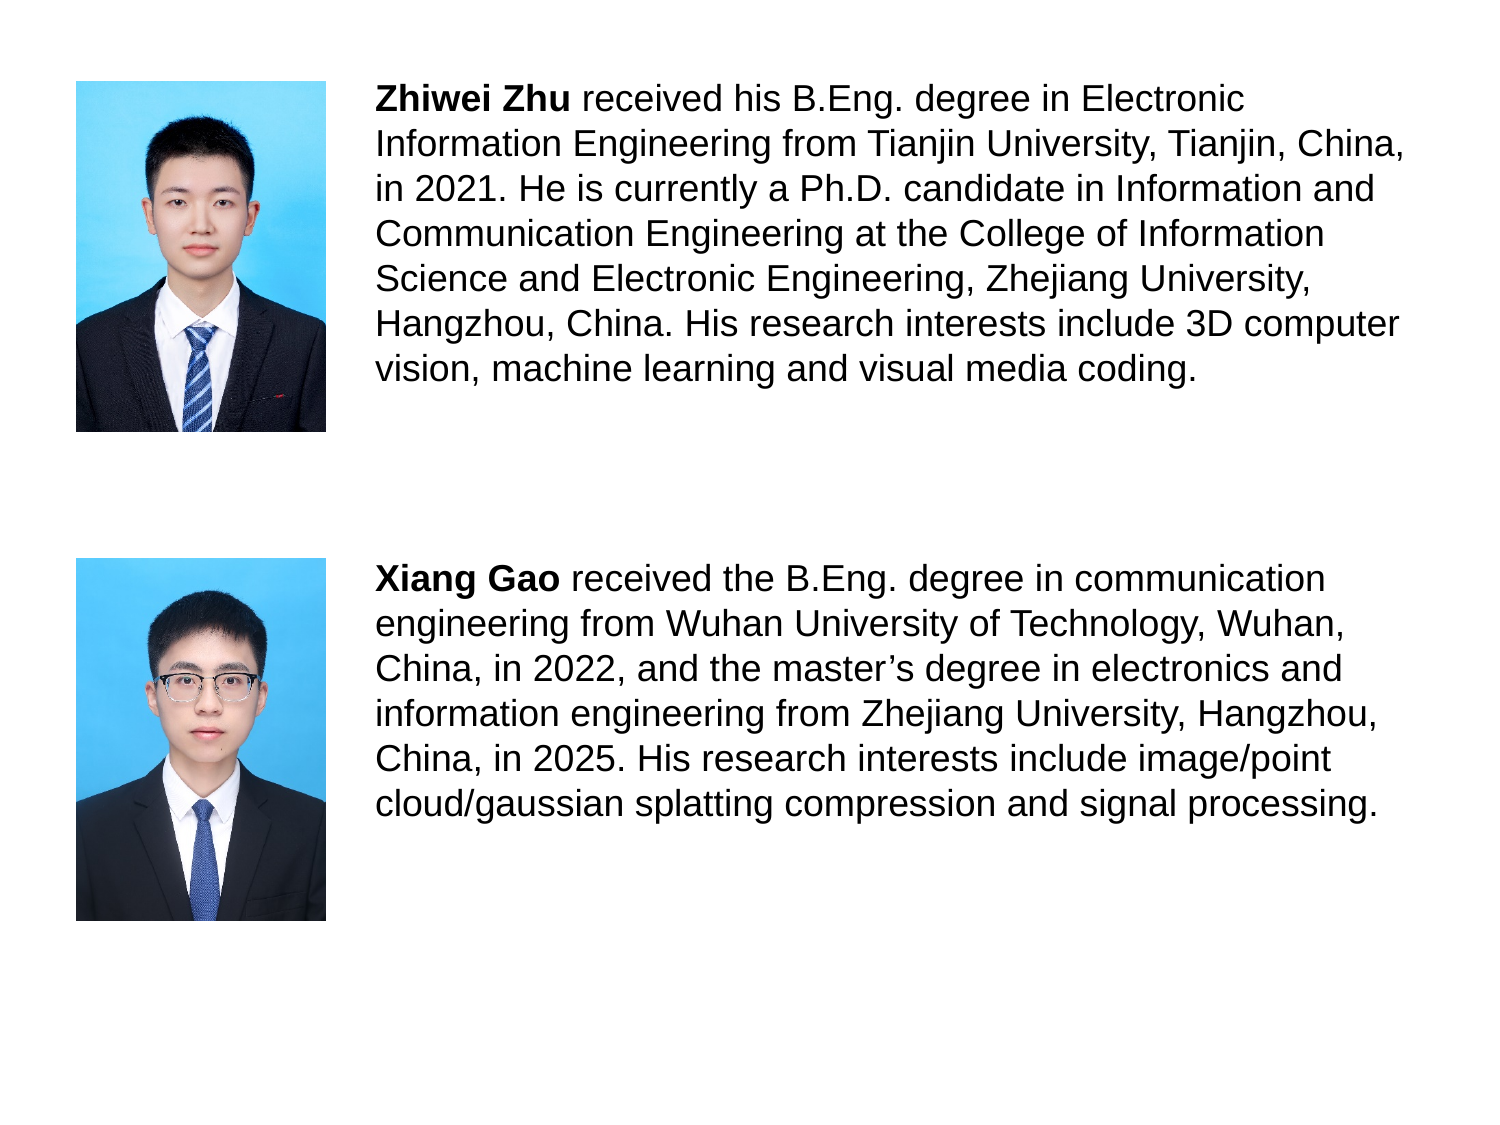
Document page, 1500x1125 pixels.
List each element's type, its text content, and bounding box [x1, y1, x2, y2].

picture [76, 558, 326, 921]
text_box Xiang Gao received the B.Eng. degree in communication engineering from Wuhan University of Technology, Wuhan, China, in 2022, and the master’s degree in electronics and information engineering from Zhejiang University, Hangzhou, China, in 2025. His research interests include image/point cloud/gaussian splatting compression and signal processing. [360, 546, 1459, 832]
text_box Zhiwei Zhu received his B.Eng. degree in Electronic Information Engineering from Tianjin University, Tianjin, China, in 2021. He is currently a Ph.D. candidate in Information and Communication Engineering at the College of Information Science and Electronic Engineering, Zhejiang University, Hangzhou, China. His research interests include 3D computer vision, machine learning and visual media coding. [360, 66, 1447, 397]
picture [76, 81, 326, 432]
